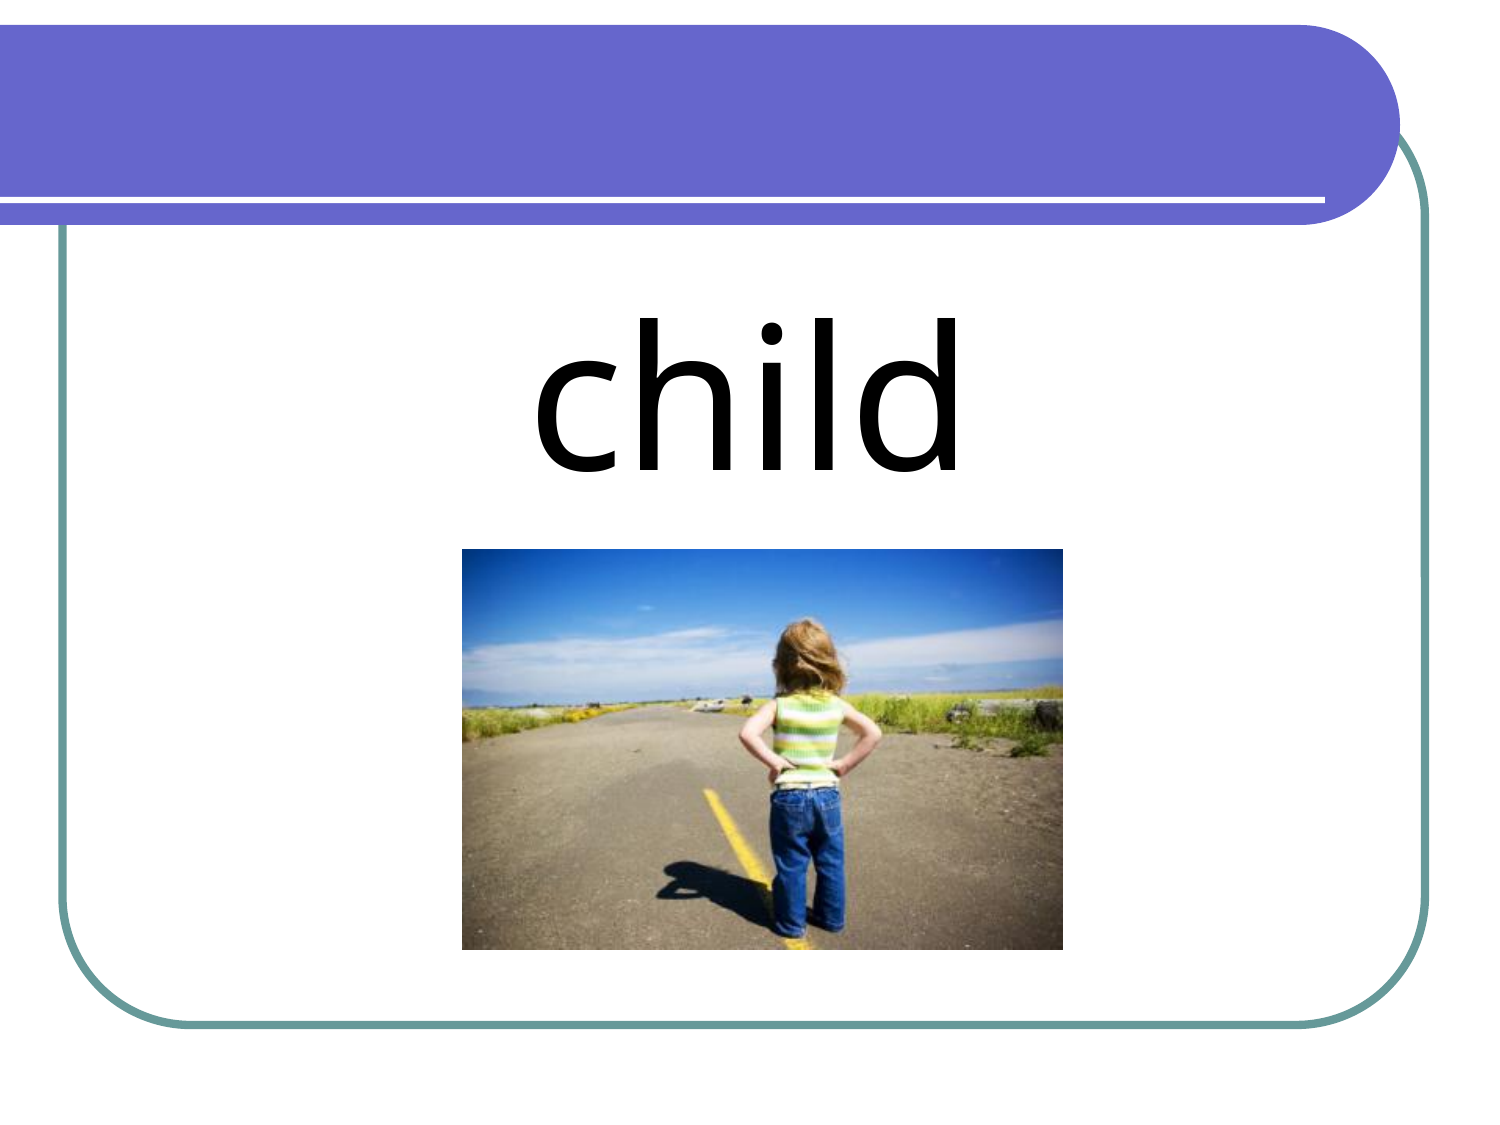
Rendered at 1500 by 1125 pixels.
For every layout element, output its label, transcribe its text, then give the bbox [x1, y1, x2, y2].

list child [99, 262, 1400, 988]
picture [462, 549, 1063, 951]
